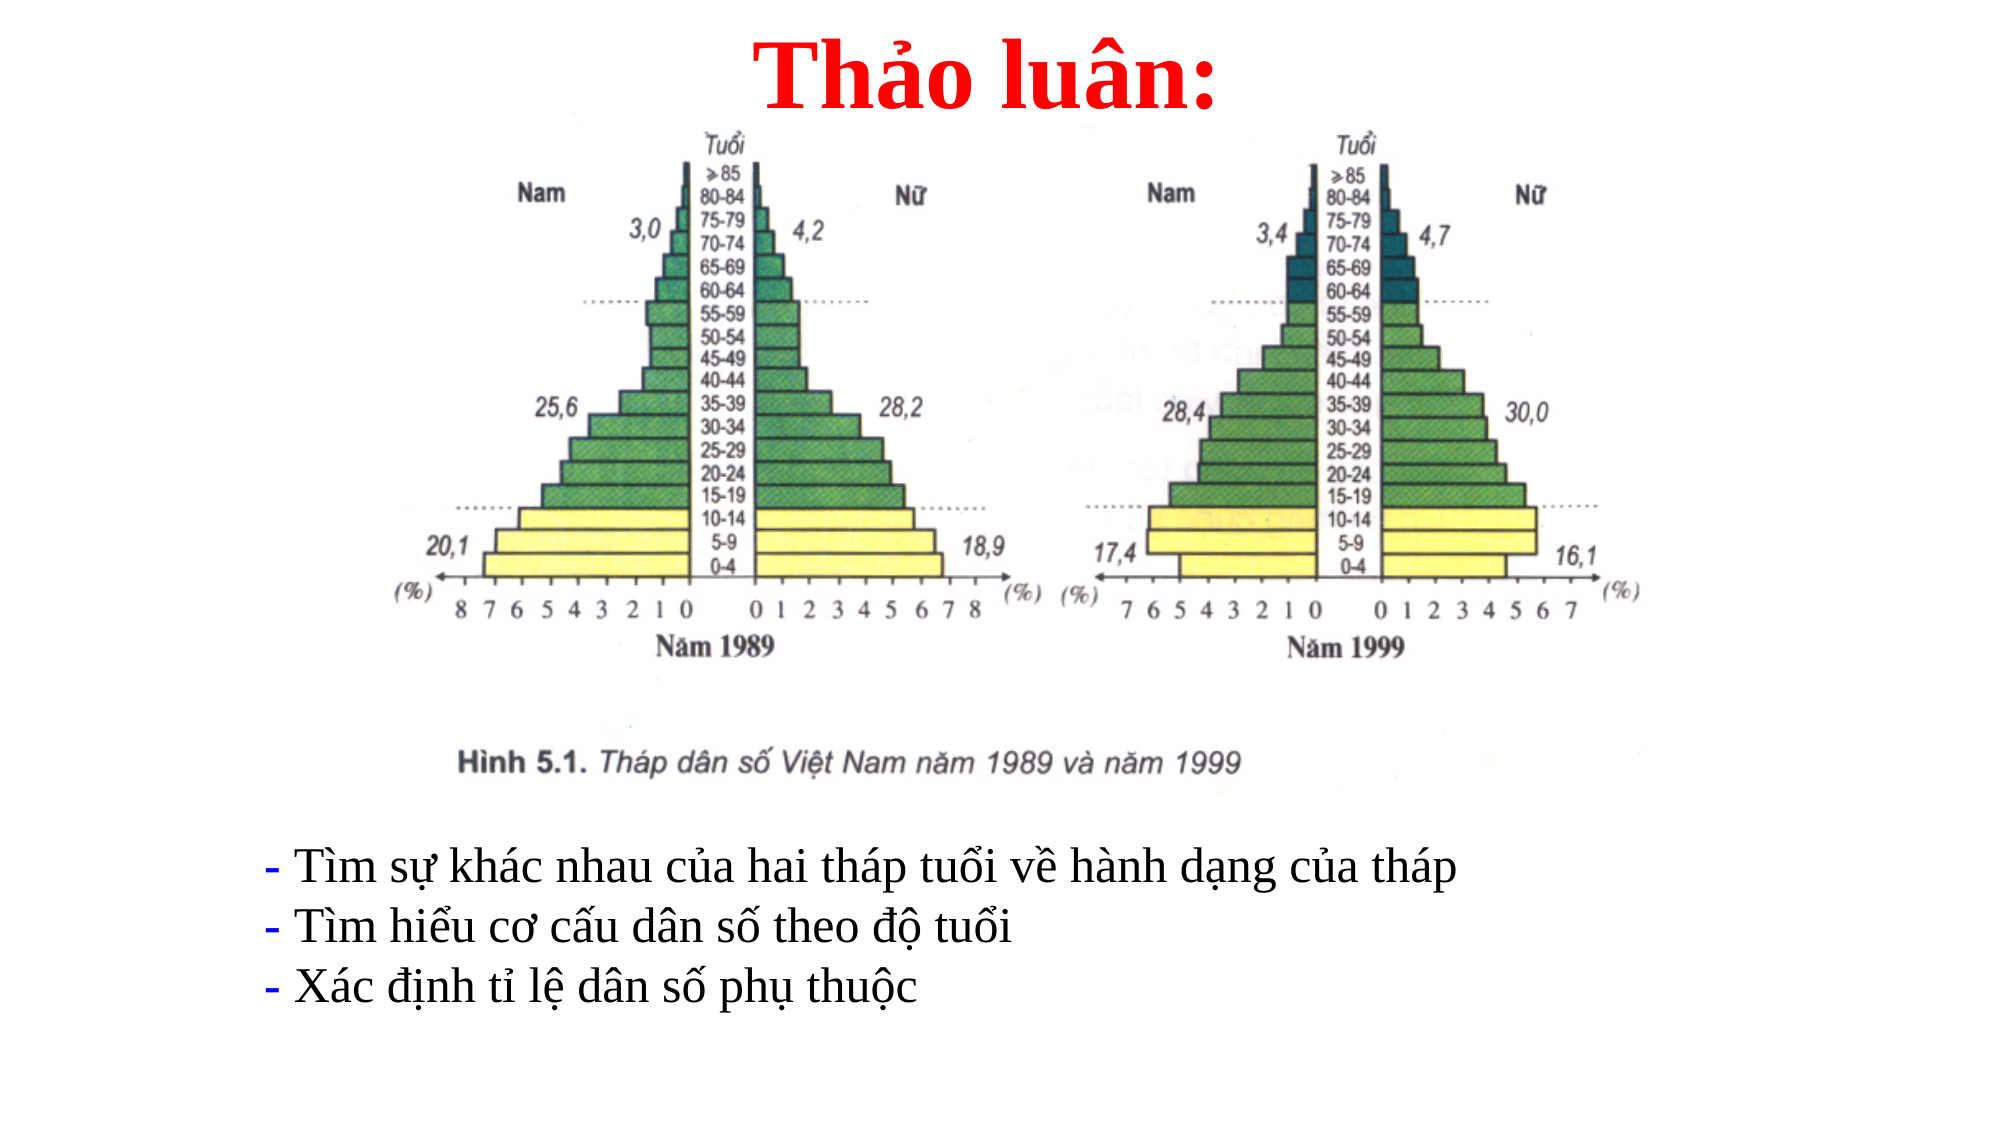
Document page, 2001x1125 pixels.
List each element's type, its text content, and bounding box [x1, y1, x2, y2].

text_box - Tìm sự khác nhau của hai tháp tuổi về hành dạng của tháp - Tìm hiểu cơ cấu dân số theo độ tuổi - Xác định tỉ lệ dân số phụ thuộc [249, 824, 1750, 1020]
text_box Thảo luận: [249, 1, 1750, 287]
picture [374, 112, 1663, 800]
